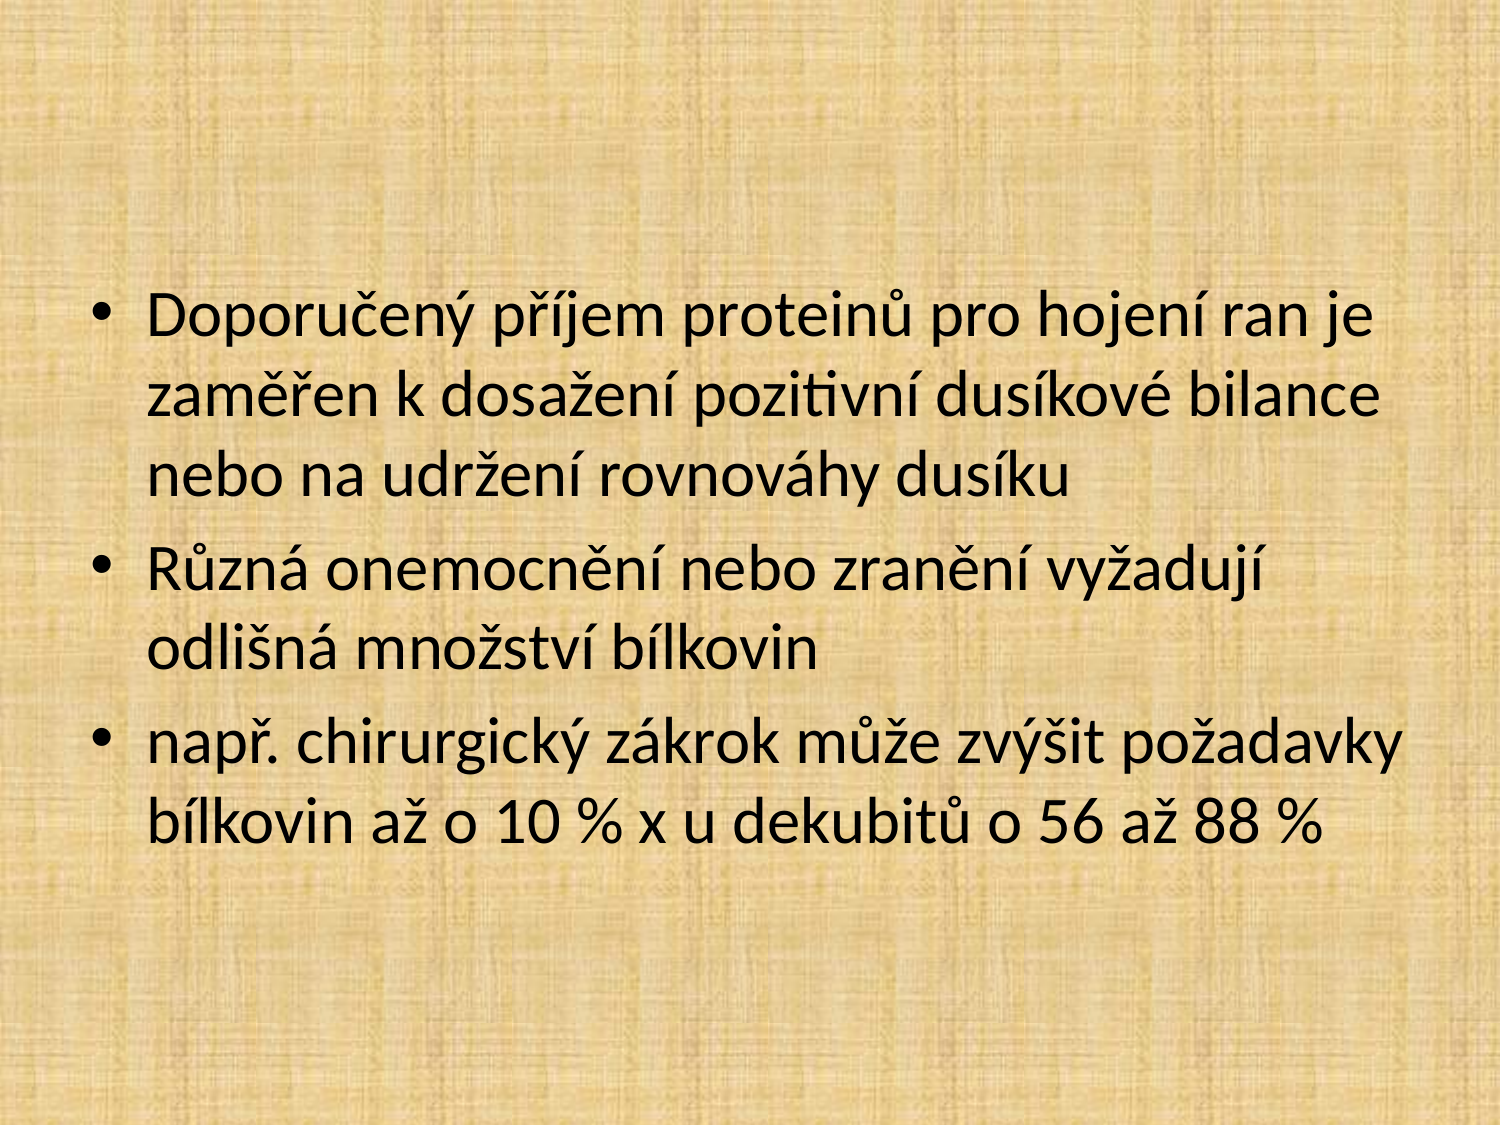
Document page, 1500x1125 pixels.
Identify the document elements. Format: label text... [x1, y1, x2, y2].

picture [0, 0, 1500, 1125]
list Doporučený příjem proteinů pro hojení ran je zaměřen k dosažení pozitivní dusíkové bilance nebo na udržení rovnováhy dusíku Různá onemocnění nebo zranění vyžadují odlišná množství bílkovin např. chirurgický zákrok může zvýšit požadavky bílkovin až o 10 % x u dekubitů o 56 až 88 % [74, 262, 1426, 1006]
